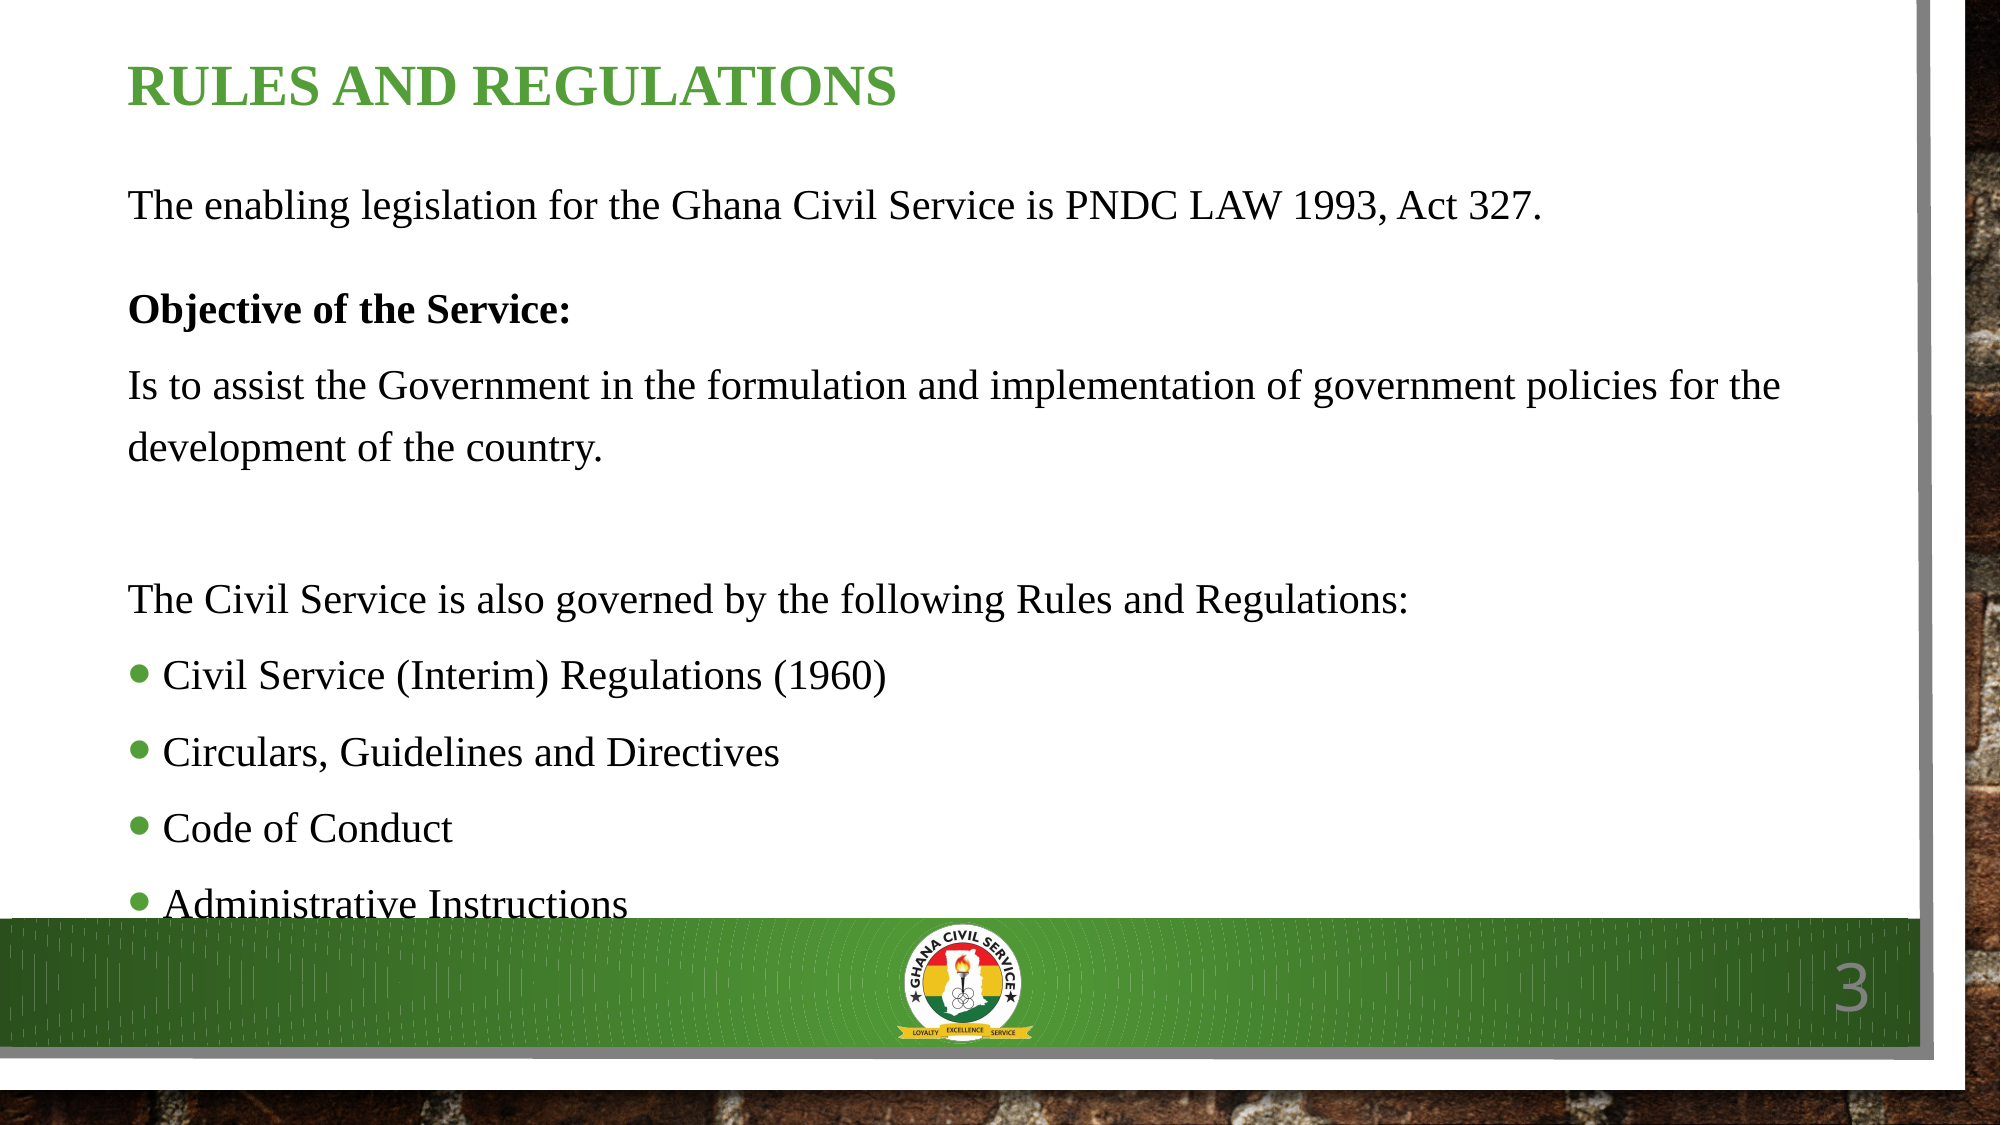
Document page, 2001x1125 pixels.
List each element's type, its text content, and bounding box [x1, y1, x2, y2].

slide_number 3 [1778, 949, 1927, 1032]
picture [876, 939, 1055, 1075]
list The enabling legislation for the Ghana Civil Service is PNDC LAW 1993, Act 327. Objective of the Service: Is to assist the Government in the formulation and implementation of government policies for the development of the country. The Civil Service is also governed by the following Rules and Regulations: Civil Service (Interim) Regulations (1960) Circulars, Guidelines and Directives Code of Conduct Administrative Instructions [112, 120, 1818, 939]
picture [0, 0, 2000, 1125]
title Rules and regulations [112, 24, 1818, 120]
